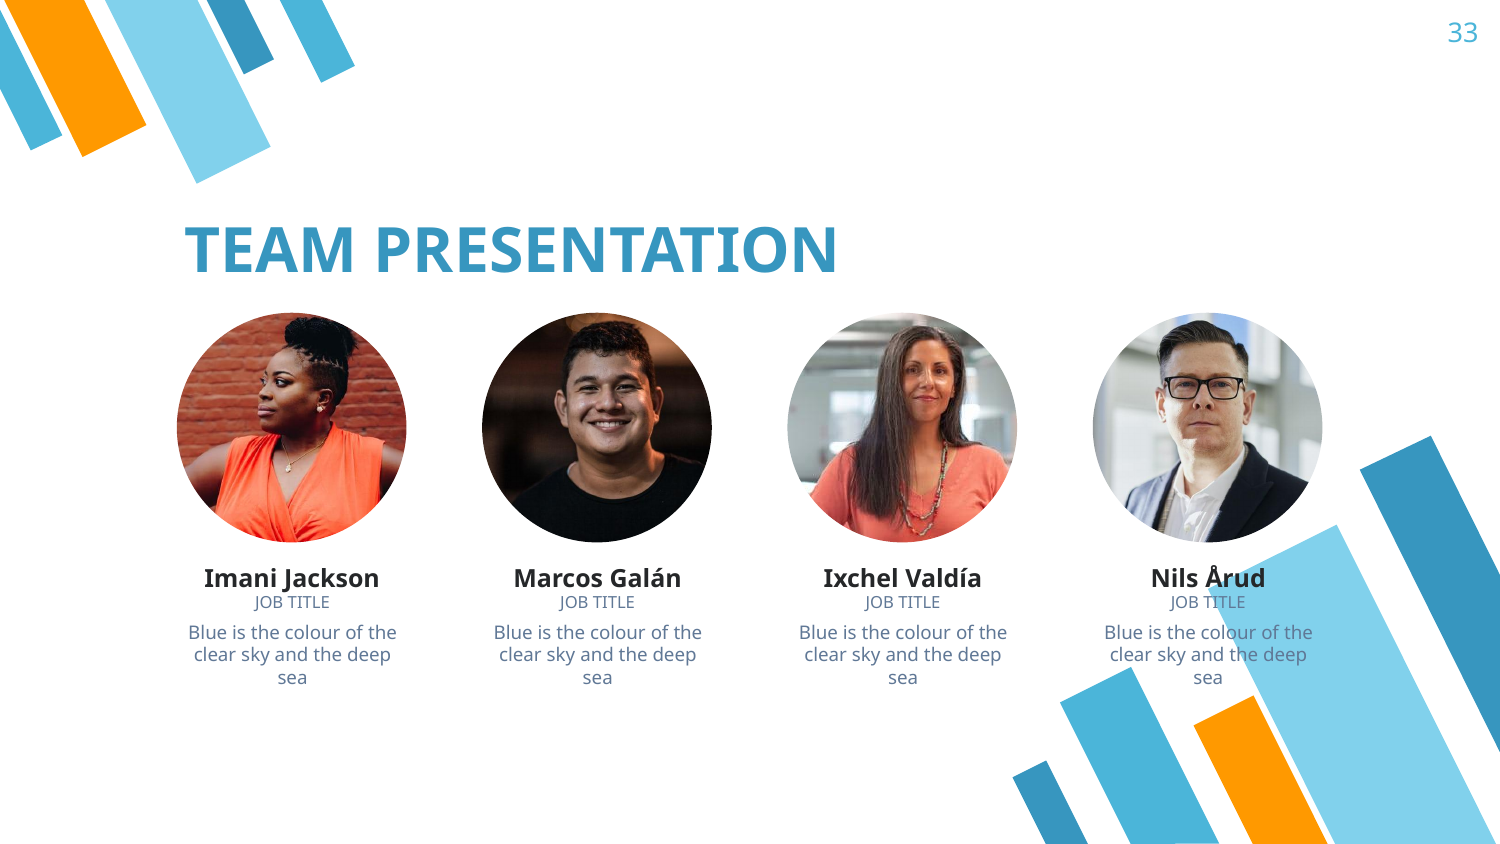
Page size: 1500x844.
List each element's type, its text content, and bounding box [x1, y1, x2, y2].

title TEAM PRESENTATION [169, 188, 1115, 301]
slide_number ‹#› [1403, 0, 1494, 65]
text_box Marcos Galán JOB TITLE Blue is the colour of the clear sky and the deep sea [482, 562, 713, 676]
text_box Nils Årud JOB TITLE Blue is the colour of the clear sky and the deep sea [1093, 562, 1324, 676]
picture [1092, 312, 1323, 543]
picture [787, 312, 1018, 543]
text_box Ixchel Valdía JOB TITLE Blue is the colour of the clear sky and the deep sea [788, 562, 1018, 676]
picture [481, 312, 712, 543]
text_box Imani Jackson JOB TITLE Blue is the colour of the clear sky and the deep sea [177, 562, 408, 676]
picture [176, 312, 407, 543]
